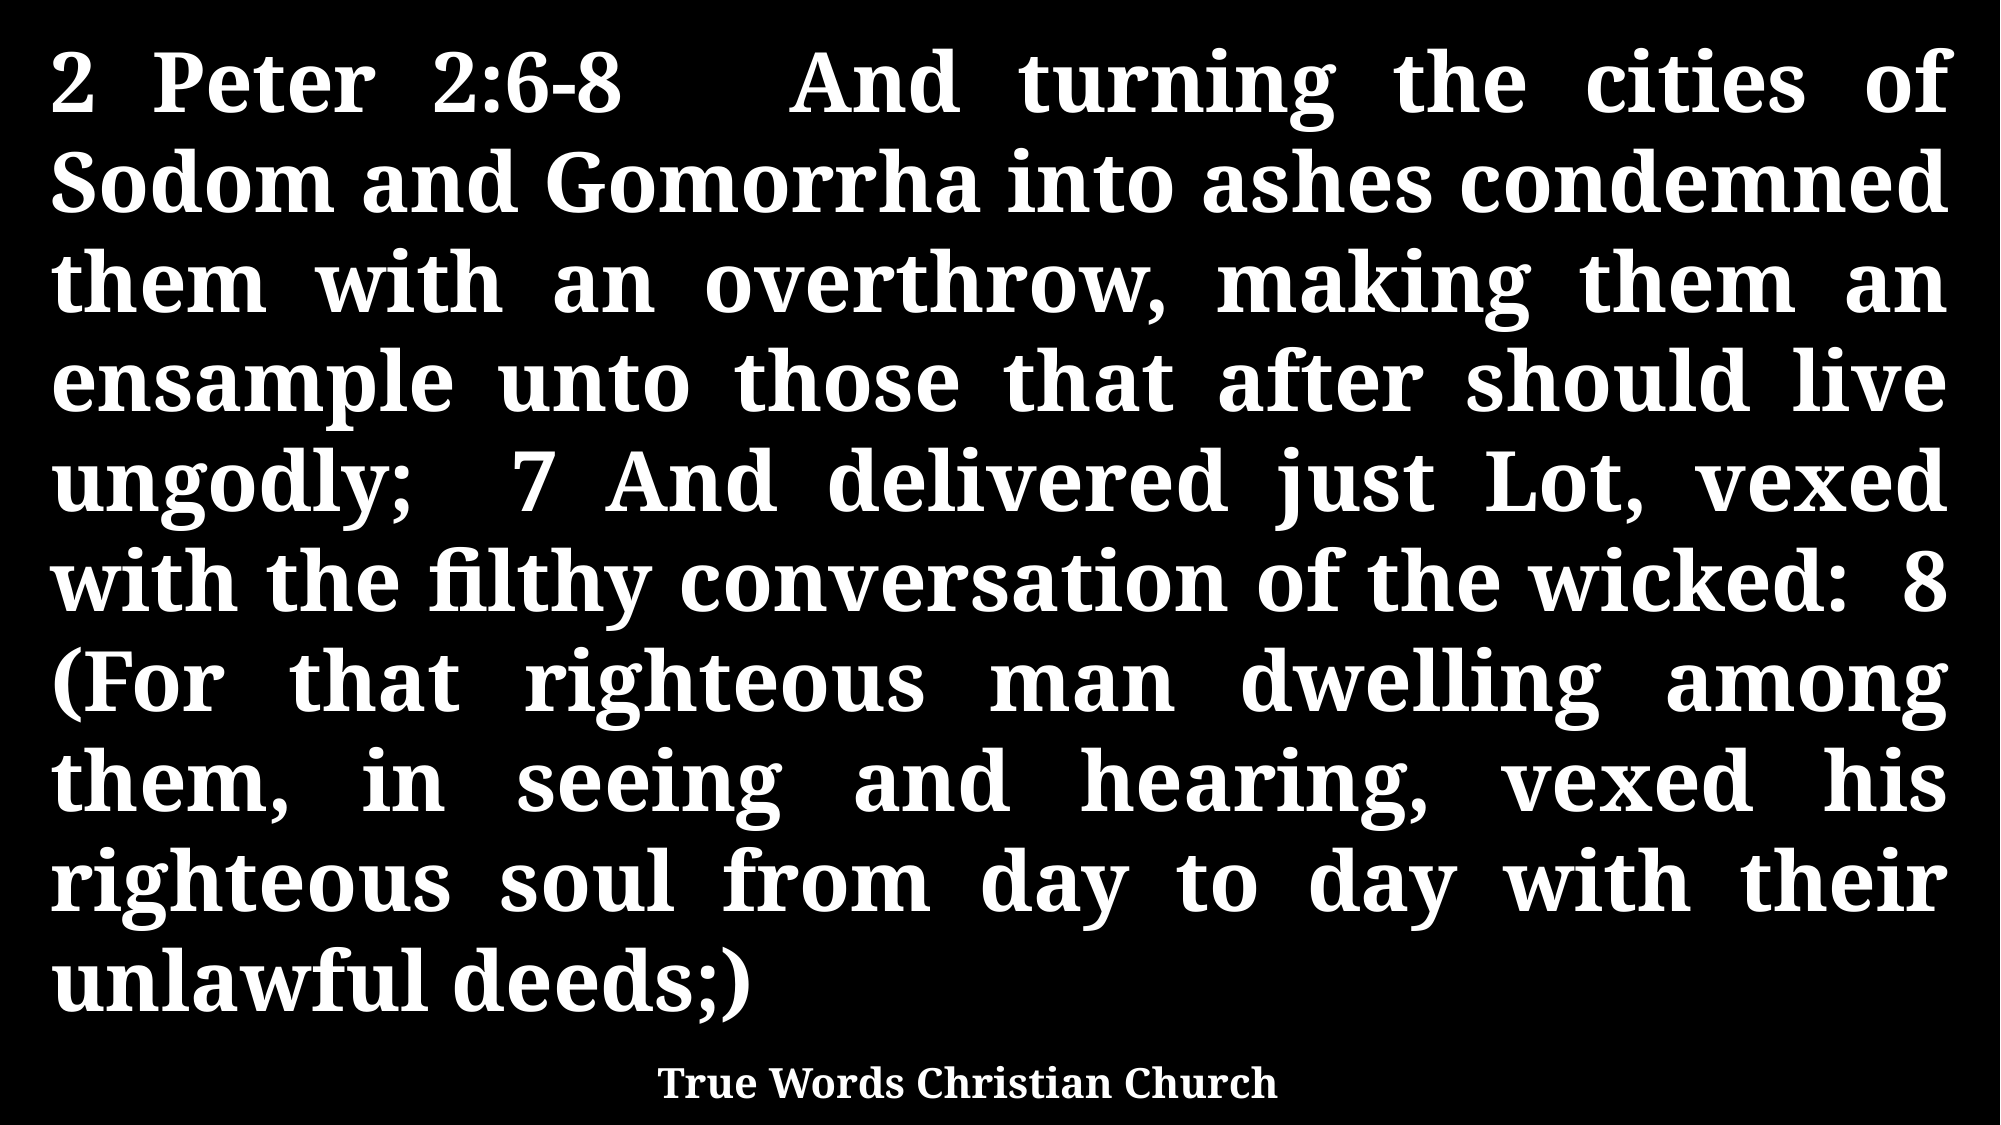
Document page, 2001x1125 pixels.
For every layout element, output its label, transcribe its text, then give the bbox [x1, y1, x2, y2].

text_box 2 Peter 2:6-8 And turning the cities of Sodom and Gomorrha into ashes condemned them with an overthrow, making them an ensample unto those that after should live ungodly; 7 And delivered just Lot, vexed with the filthy conversation of the wicked: 8 (For that righteous man dwelling among them, in seeing and hearing, vexed his righteous soul from day to day with their unlawful deeds;) [35, 21, 1965, 1036]
text_box True Words Christian Church [642, 1049, 1294, 1114]
